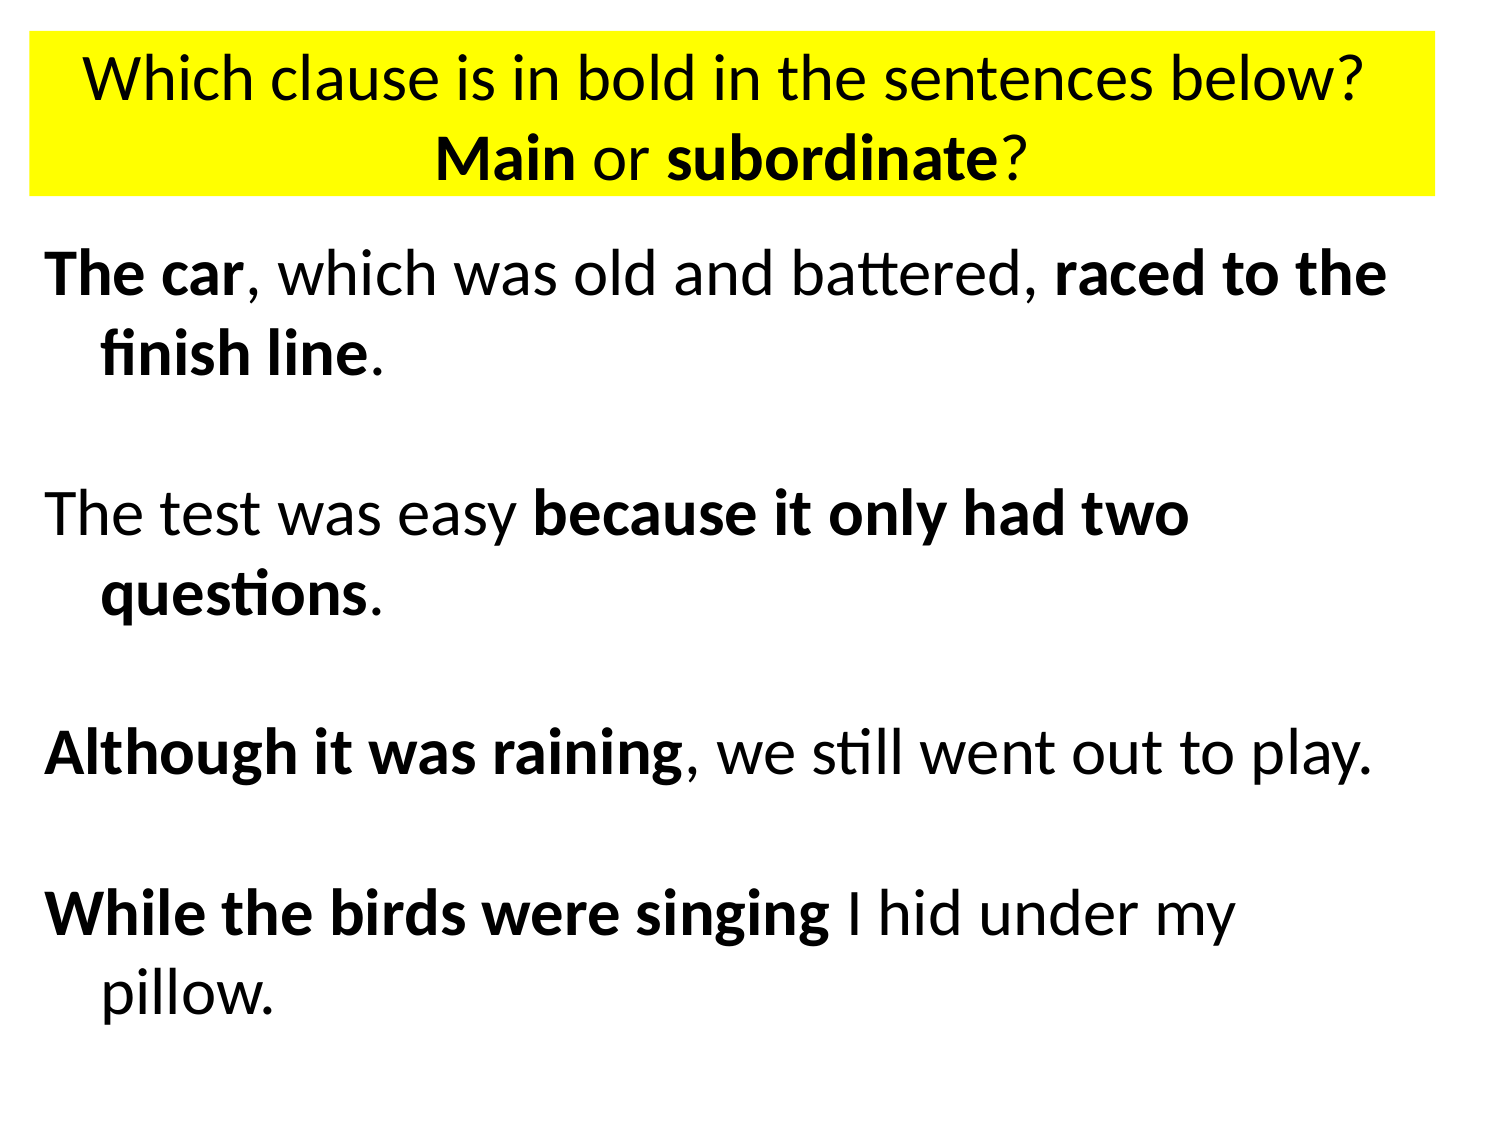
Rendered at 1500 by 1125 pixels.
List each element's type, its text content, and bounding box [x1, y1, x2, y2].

text_box The car, which was old and battered, raced to the finish line. The test was easy because it only had two questions. Although it was raining, we still went out to play. While the birds were singing I hid under my pillow. [29, 221, 1436, 1036]
text_box Which clause is in bold in the sentences below? Main or subordinate? [29, 30, 1436, 197]
